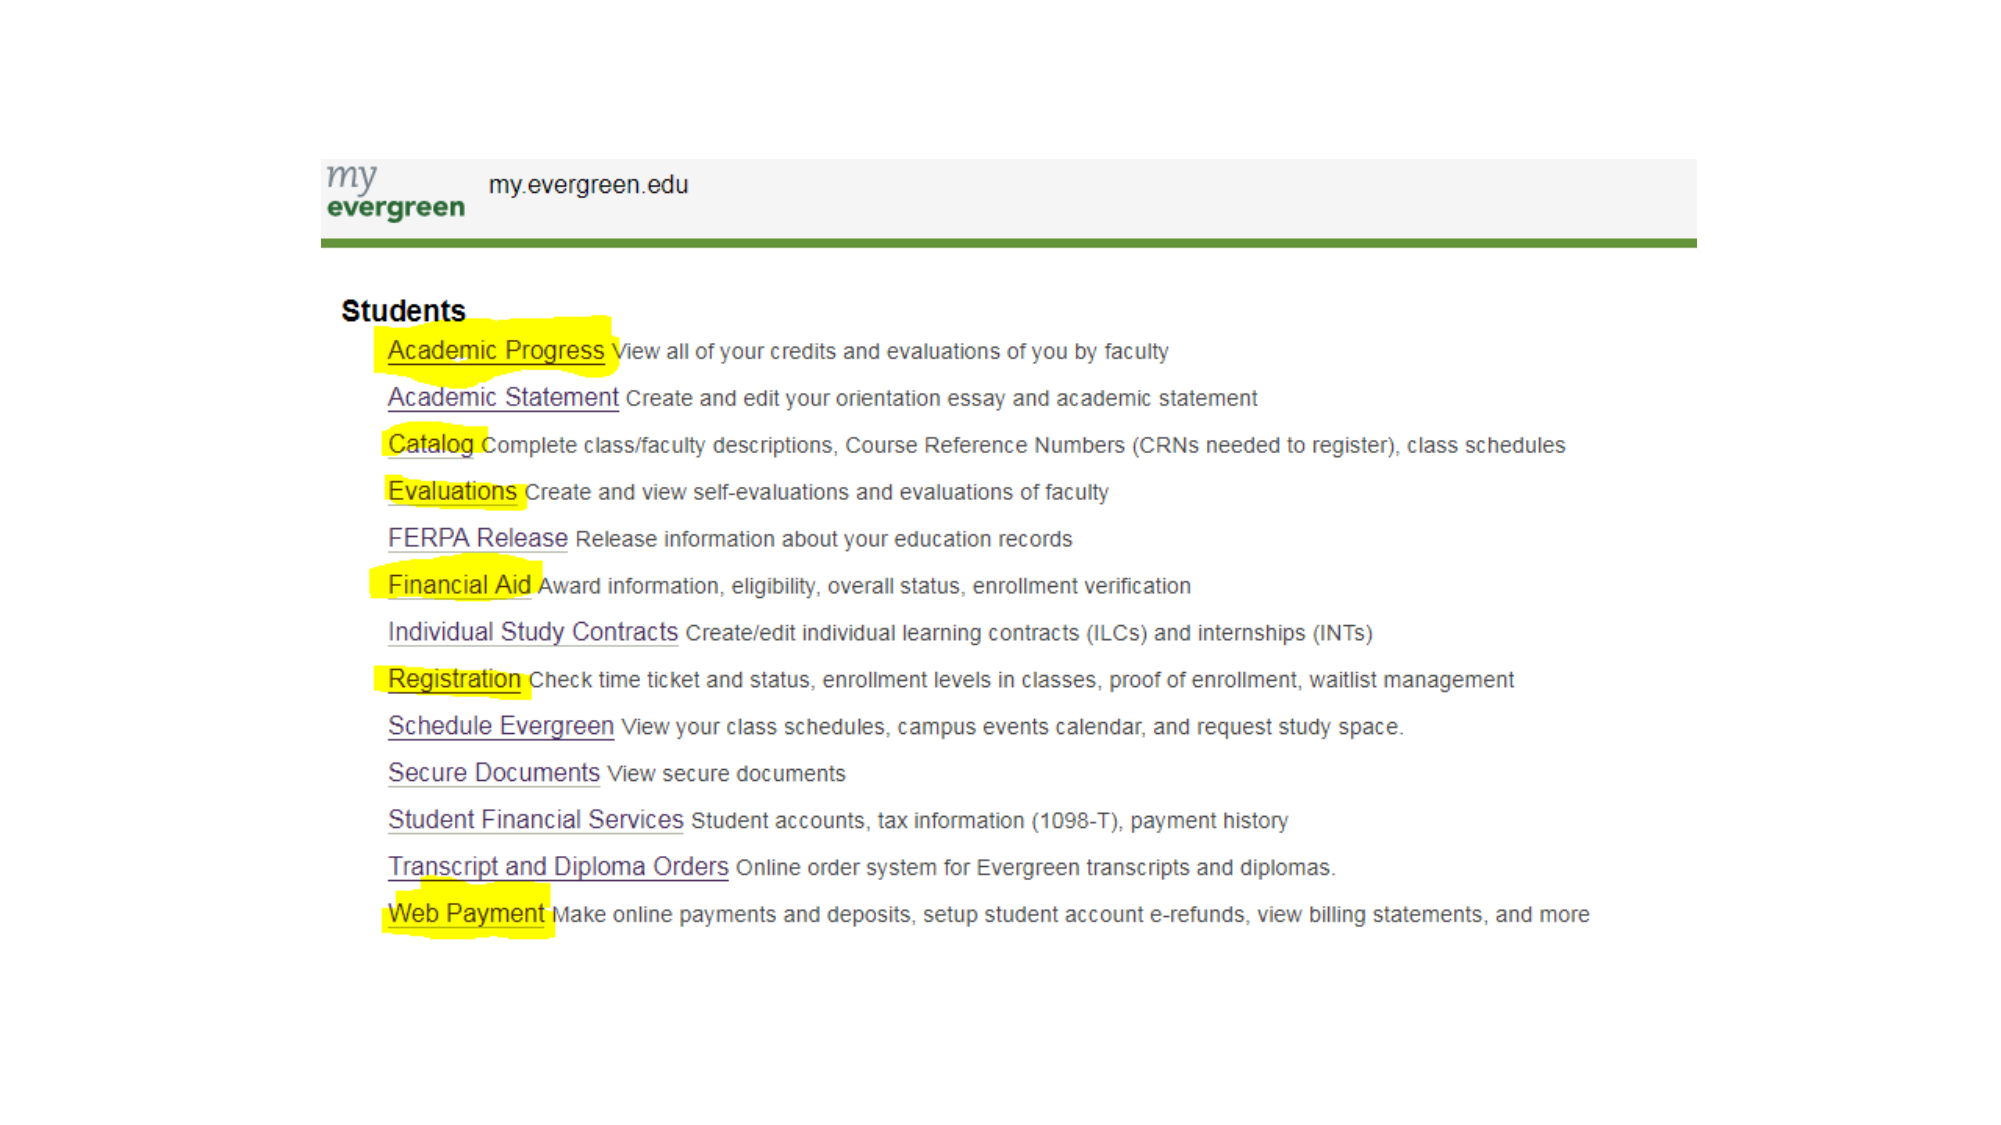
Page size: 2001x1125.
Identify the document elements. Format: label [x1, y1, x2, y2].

picture [321, 159, 1697, 952]
